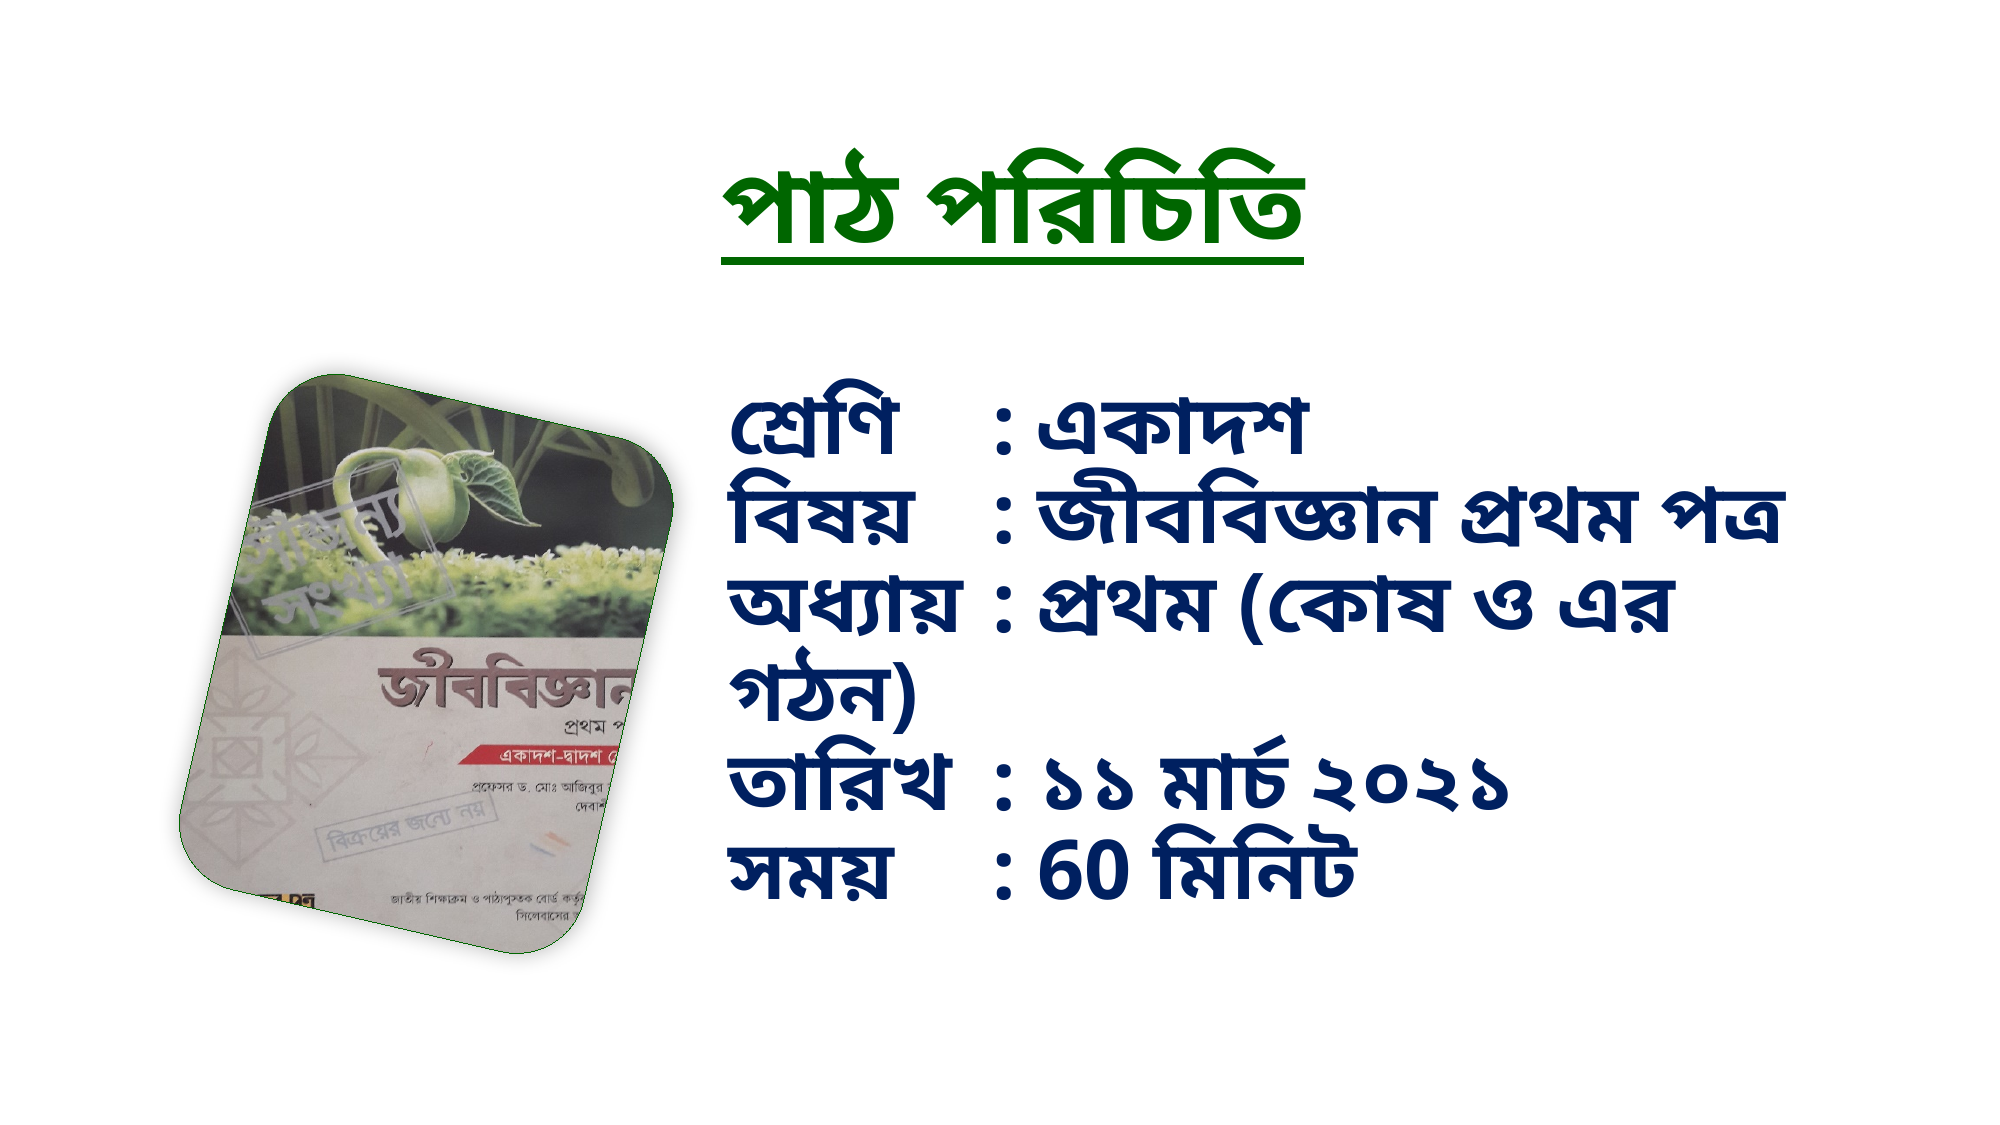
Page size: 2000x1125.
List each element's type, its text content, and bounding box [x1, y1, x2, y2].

text_box শ্রেণি : একাদশ বিষয় : জীববিজ্ঞান প্রথম পত্র অধ্যায় : প্রথম (কোষ ও এর গঠন) তারিখ : ১১ মার্চ ২০২১ সময় : 60 মিনিট [713, 334, 1812, 967]
picture [179, 374, 673, 953]
title পাঠ পরিচিতি [289, 38, 1737, 364]
